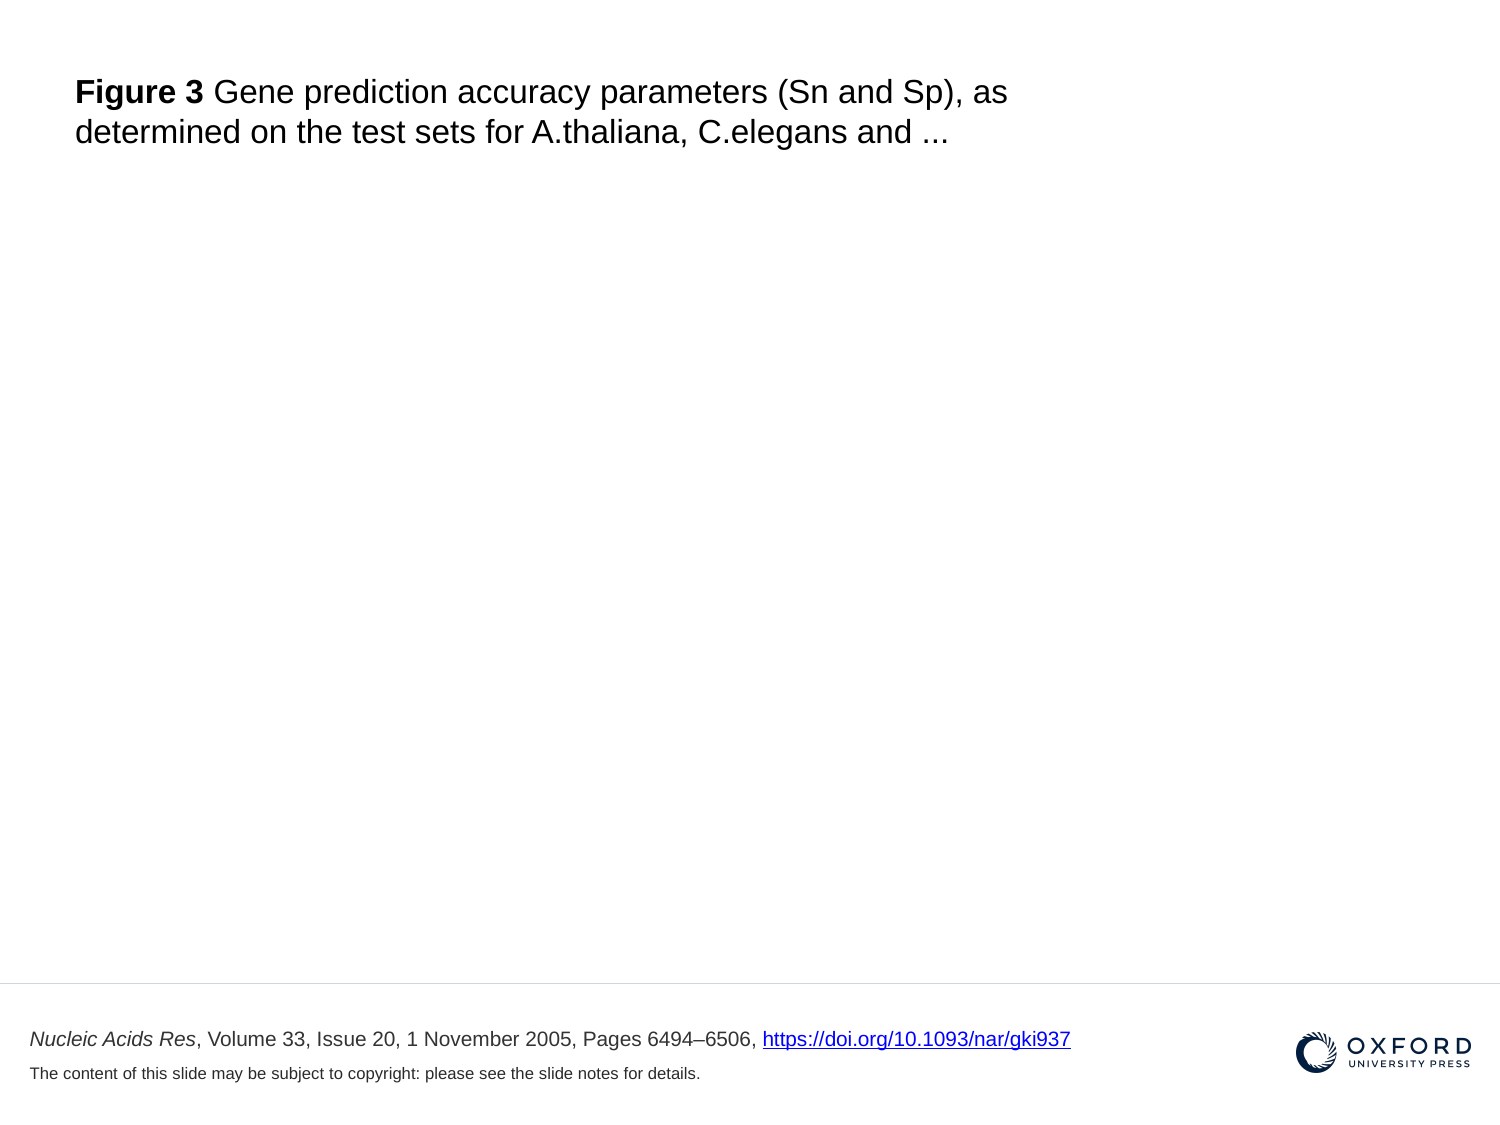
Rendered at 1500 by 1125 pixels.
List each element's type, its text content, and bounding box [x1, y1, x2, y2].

picture [1296, 1032, 1471, 1073]
title Figure 3 Gene prediction accuracy parameters (Sn and Sp), as determined on the test sets for A.thaliana, C.elegans and ... [75, 69, 1078, 171]
footer Nucleic Acids Res, Volume 33, Issue 20, 1 November 2005, Pages 6494–6506, https://doi.org/10.1093/nar/gki937 The content of this slide may be subject to copyright: please see the slide notes for details. [0, 983, 1260, 1125]
